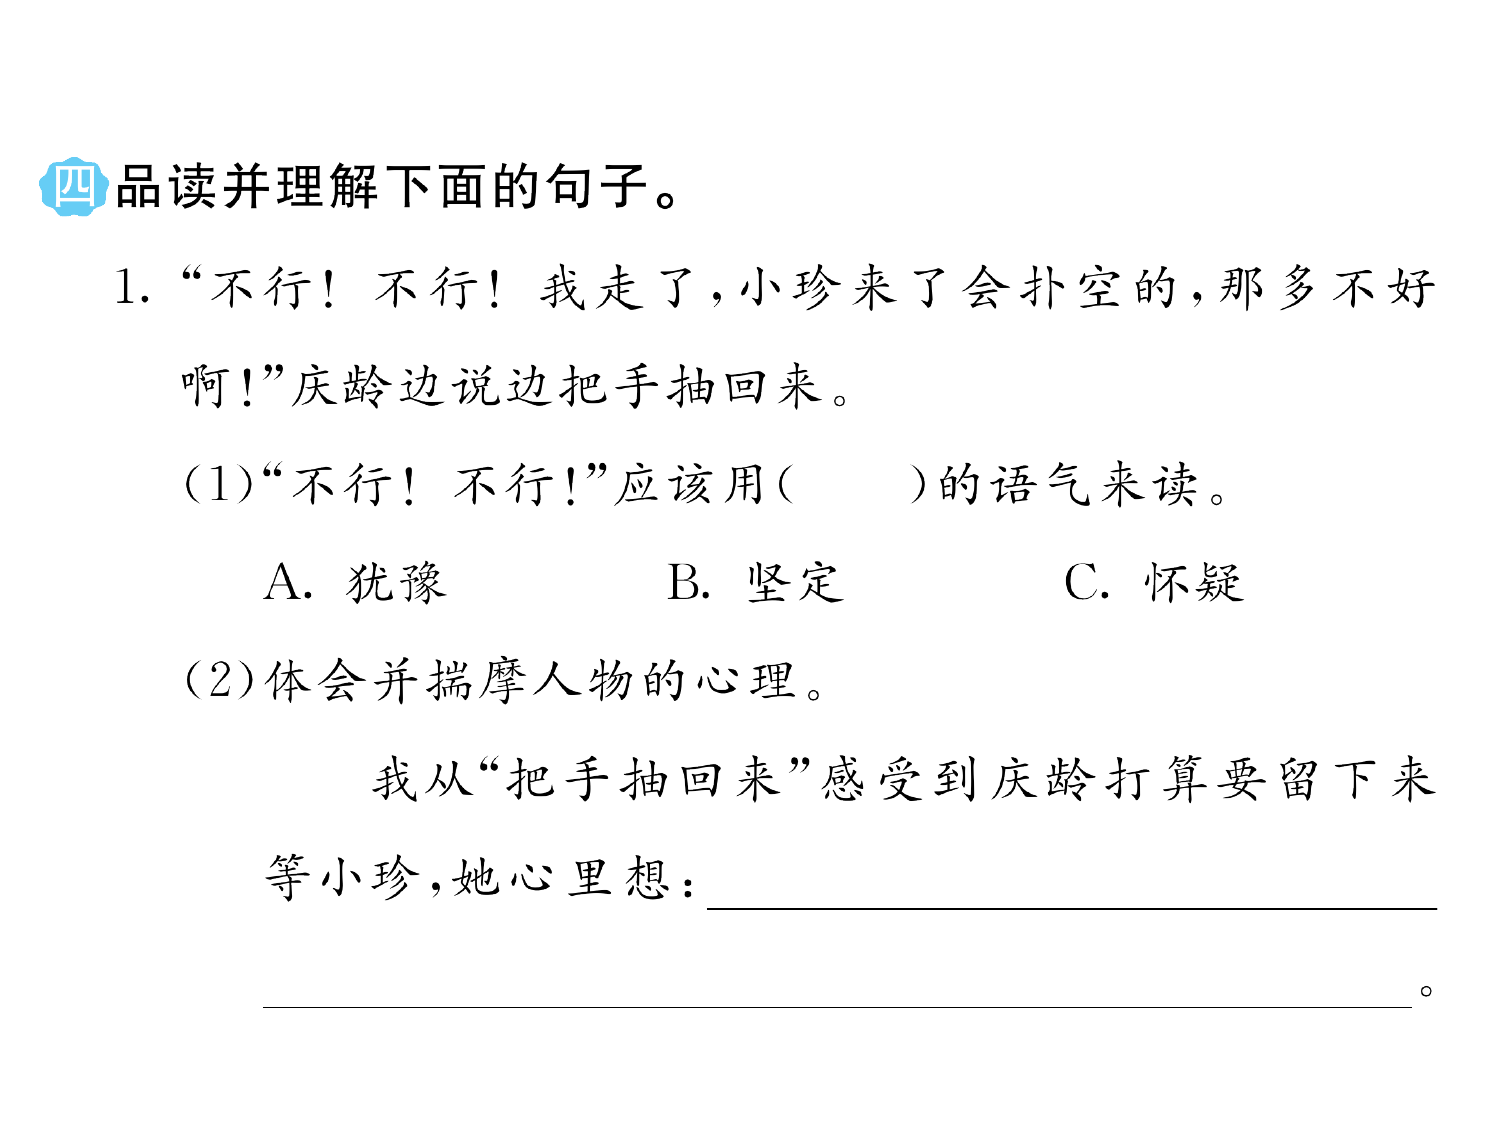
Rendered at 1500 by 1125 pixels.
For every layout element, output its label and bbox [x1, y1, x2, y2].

picture [35, 130, 1500, 1035]
